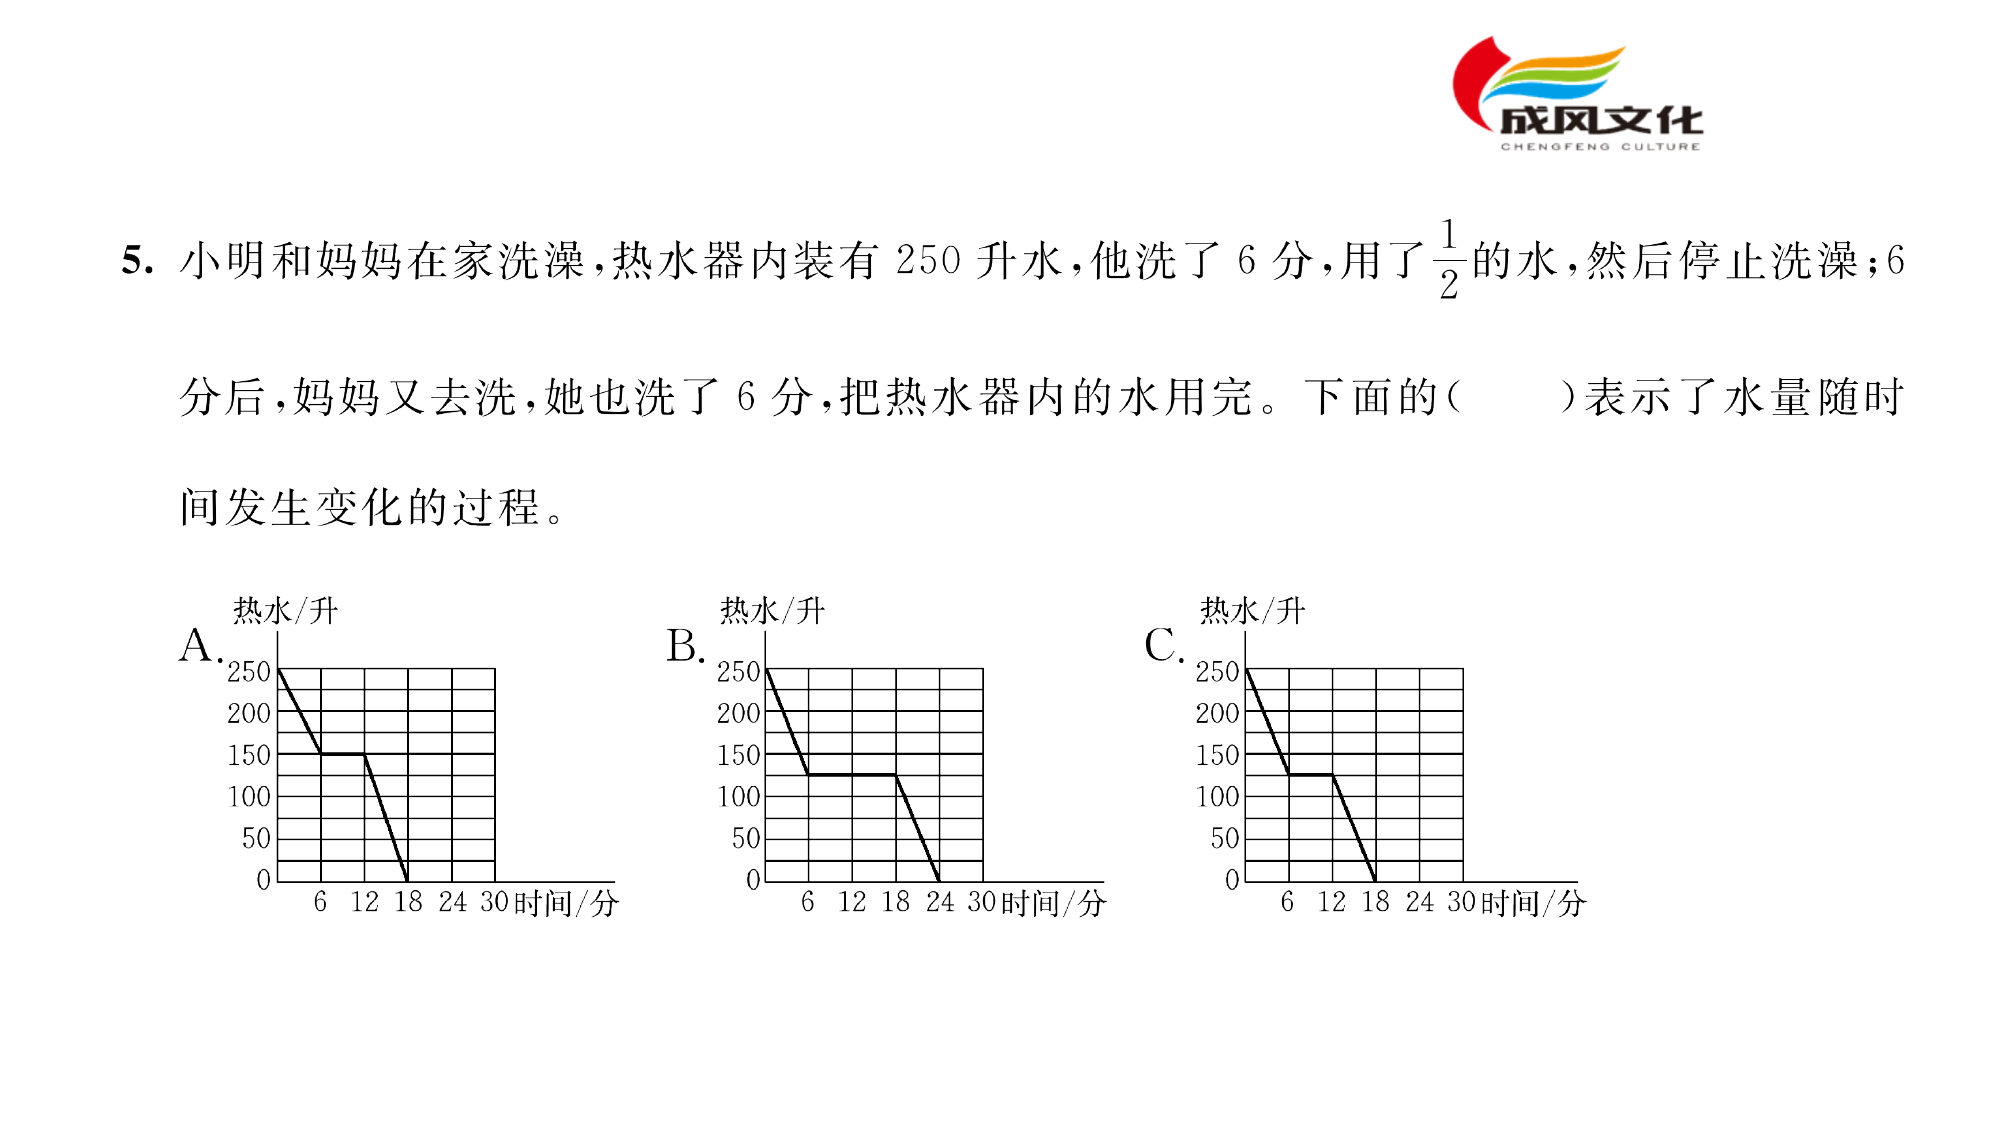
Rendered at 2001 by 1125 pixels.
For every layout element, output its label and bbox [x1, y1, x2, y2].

picture [118, 30, 2000, 937]
